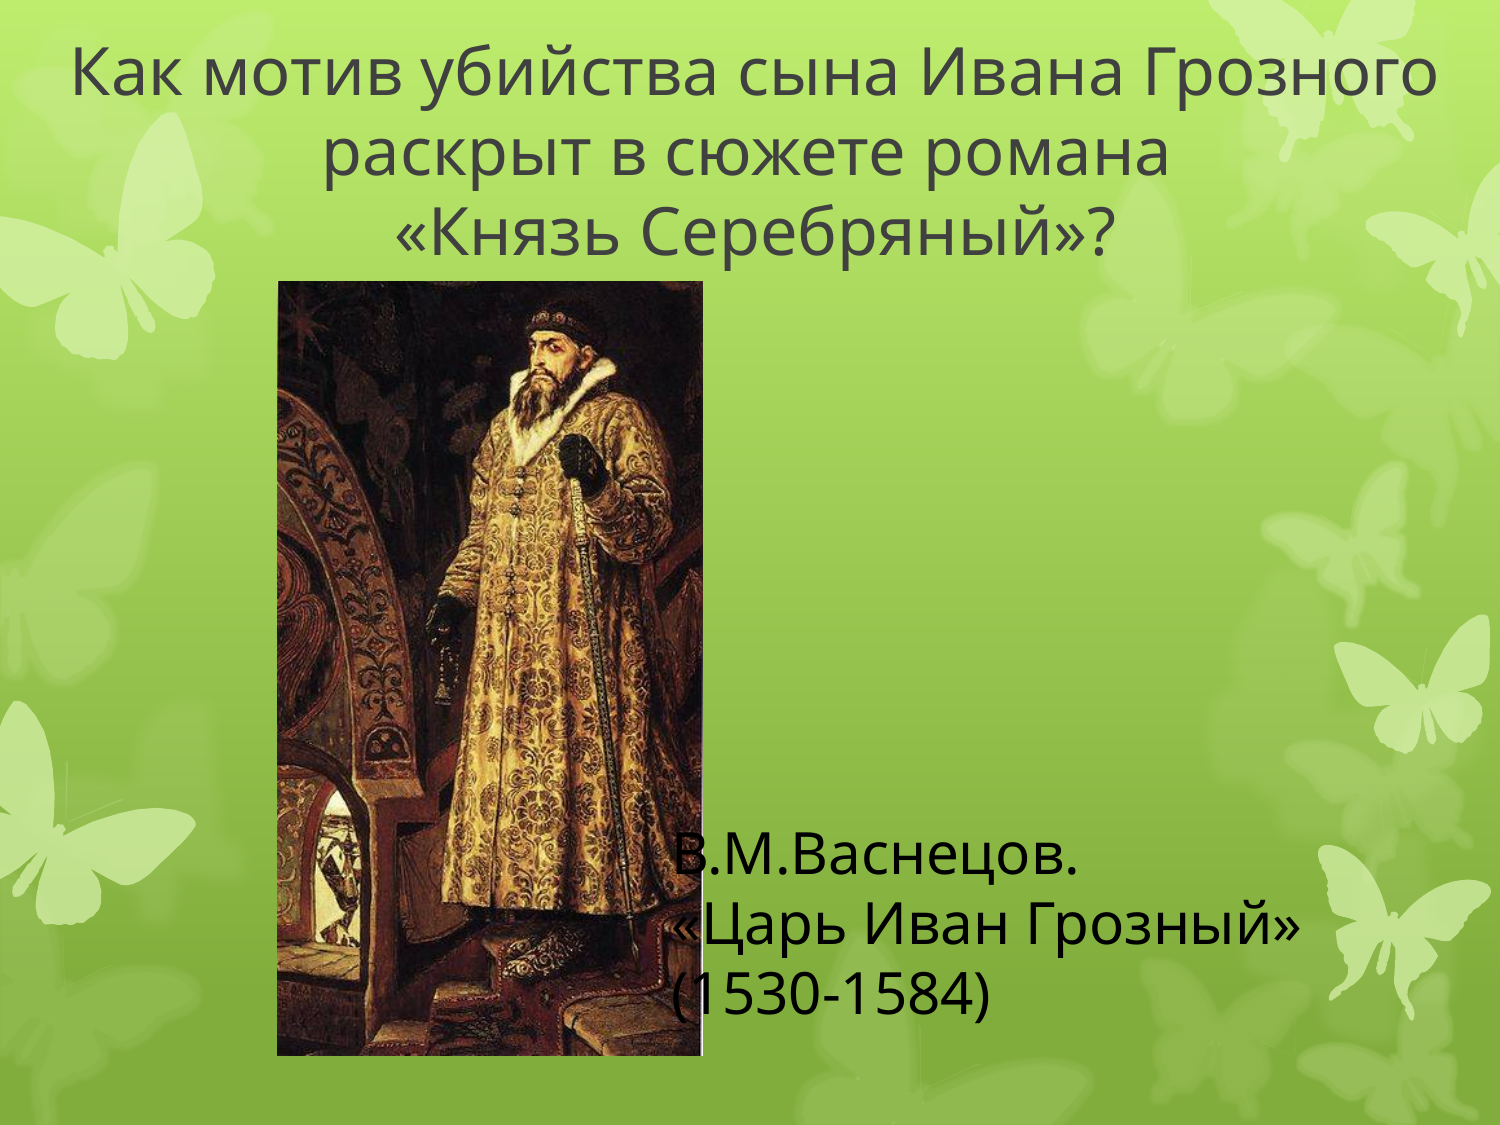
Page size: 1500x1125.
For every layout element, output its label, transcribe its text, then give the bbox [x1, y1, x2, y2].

text_box В.М.Васнецов. «Царь Иван Грозный» (1530-1584) [710, 808, 1318, 1034]
title Как мотив убийства сына Ивана Грозного раскрыт в сюжете романа «Князь Серебряный»? [29, 54, 1483, 244]
picture [276, 280, 704, 1056]
